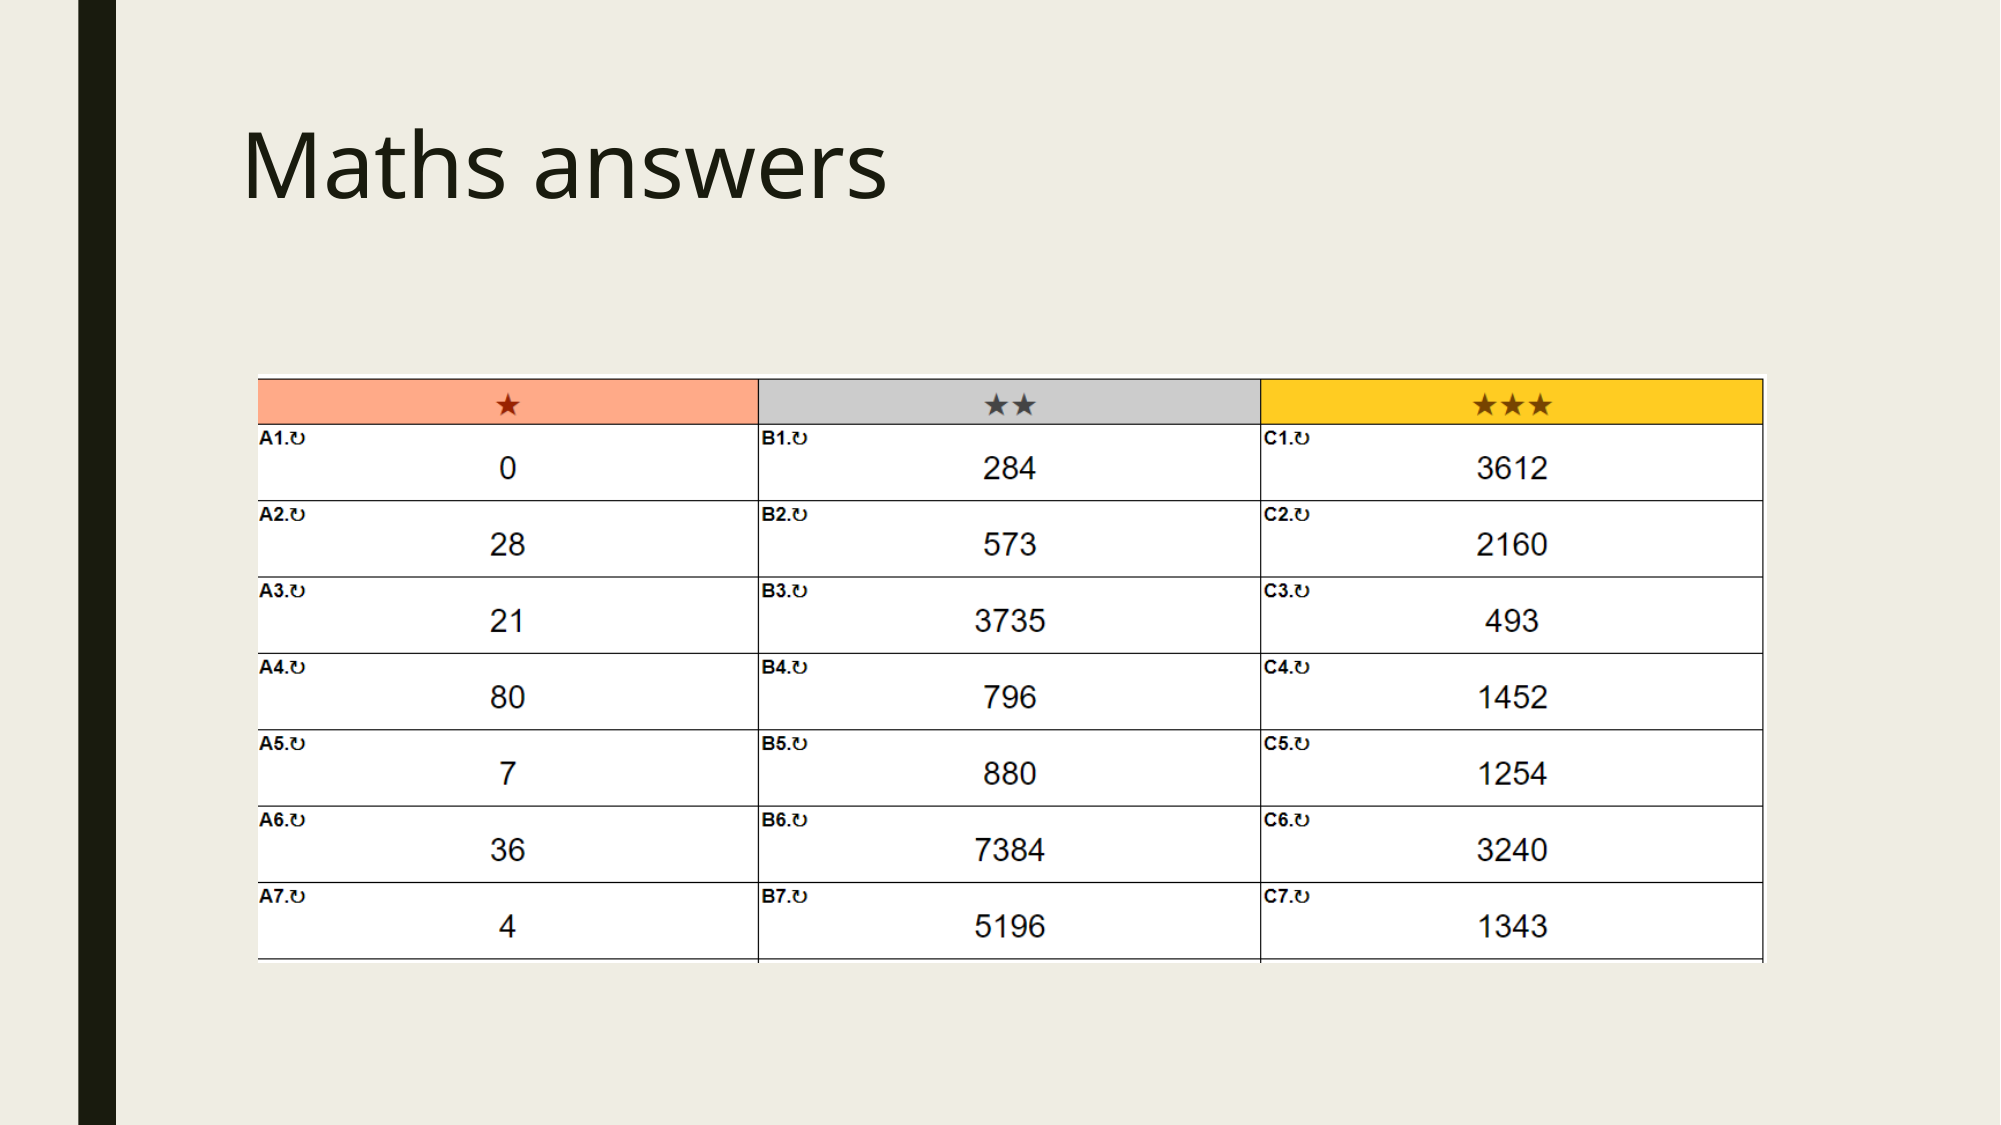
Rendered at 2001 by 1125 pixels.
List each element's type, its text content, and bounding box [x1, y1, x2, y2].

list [258, 374, 1767, 963]
title Maths answers [225, 112, 1800, 357]
